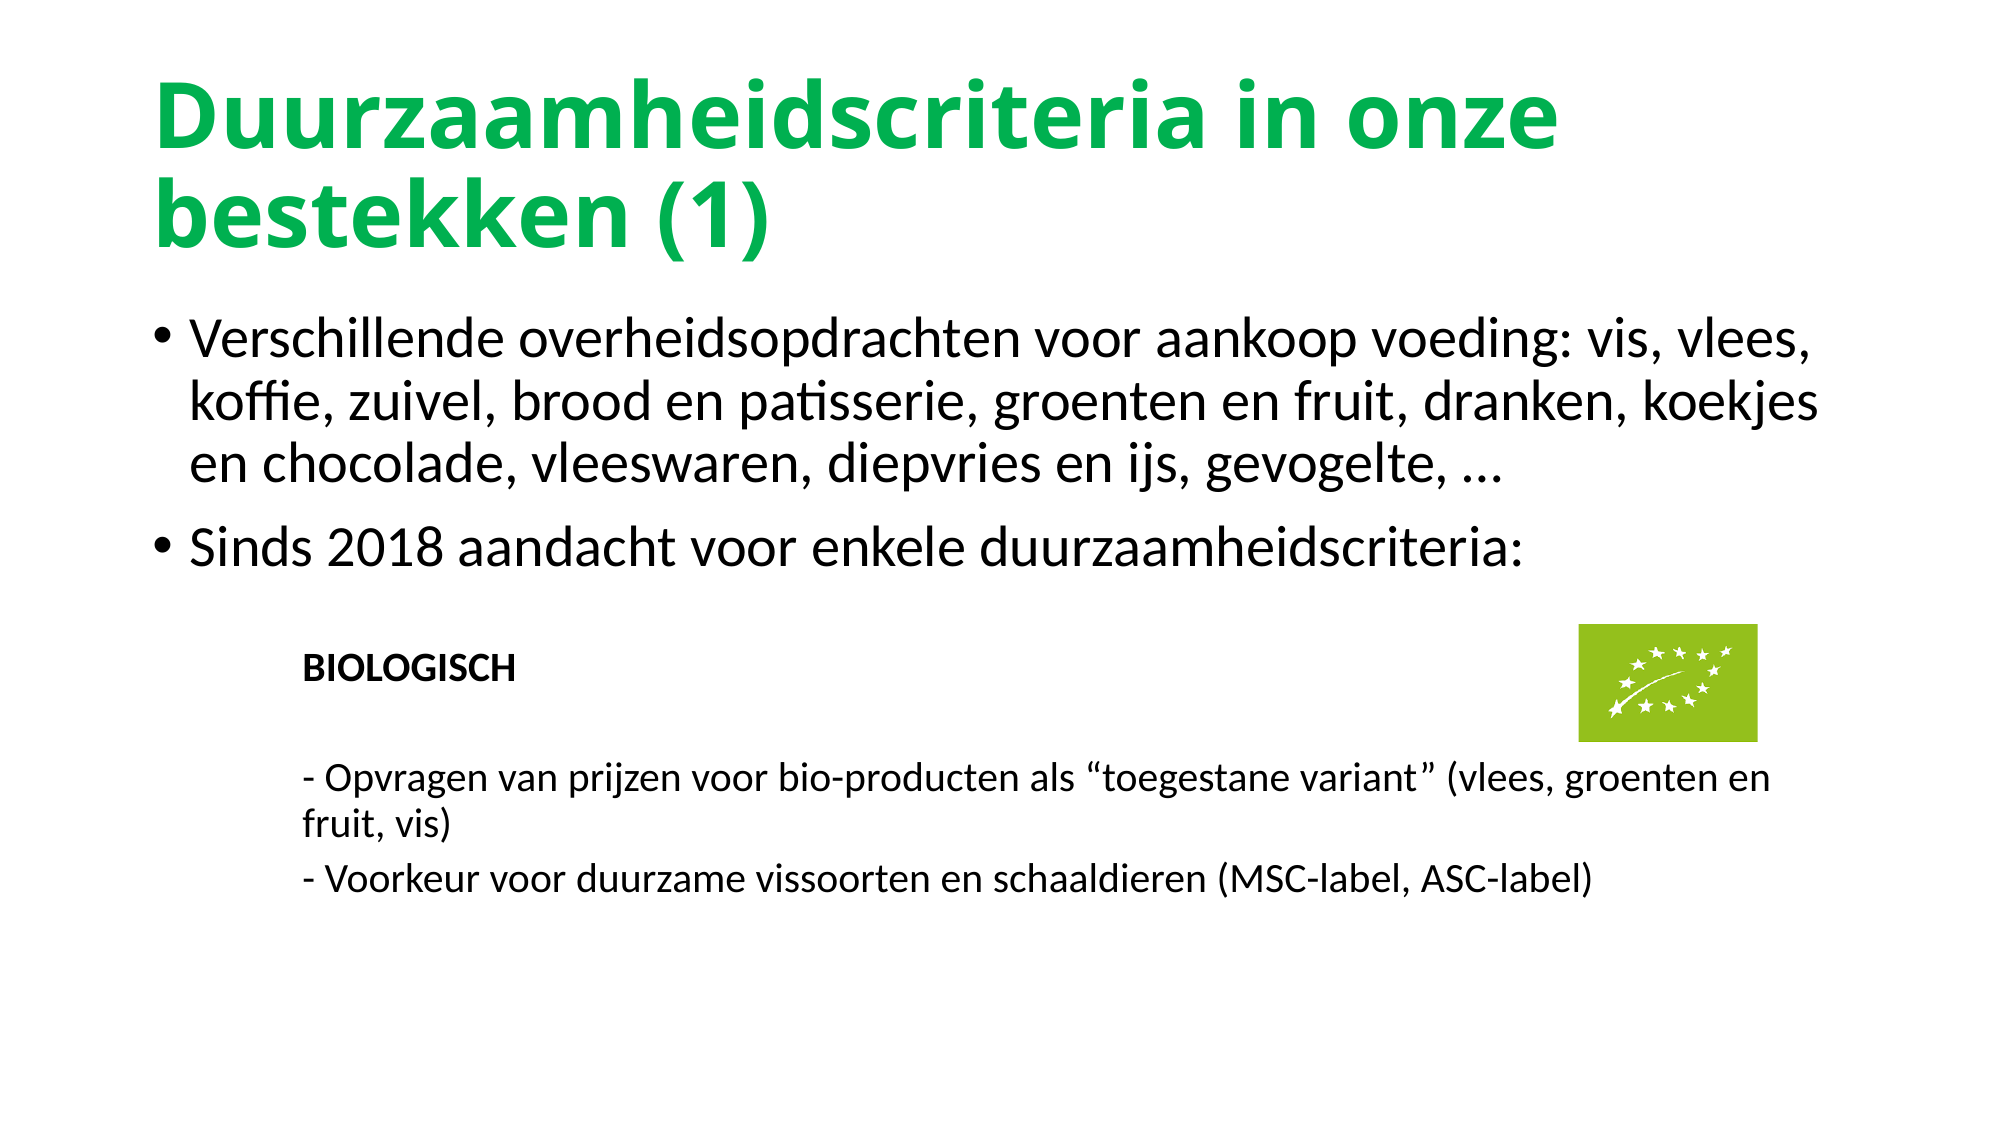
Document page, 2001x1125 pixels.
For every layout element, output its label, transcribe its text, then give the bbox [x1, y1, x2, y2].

list Verschillende overheidsopdrachten voor aankoop voeding: vis, vlees, koffie, zuivel, brood en patisserie, groenten en fruit, dranken, koekjes en chocolade, vleeswaren, diepvries en ijs, gevogelte, … Sinds 2018 aandacht voor enkele duurzaamheidscriteria: BIOLOGISCH - Opvragen van prijzen voor bio-producten als “toegestane variant” (vlees, groenten en fruit, vis) - Voorkeur voor duurzame vissoorten en schaaldieren (MSC-label, ASC-label) [137, 299, 1863, 1014]
title Duurzaamheidscriteria in onze bestekken (1) [137, 59, 1863, 278]
picture [1578, 624, 1758, 742]
